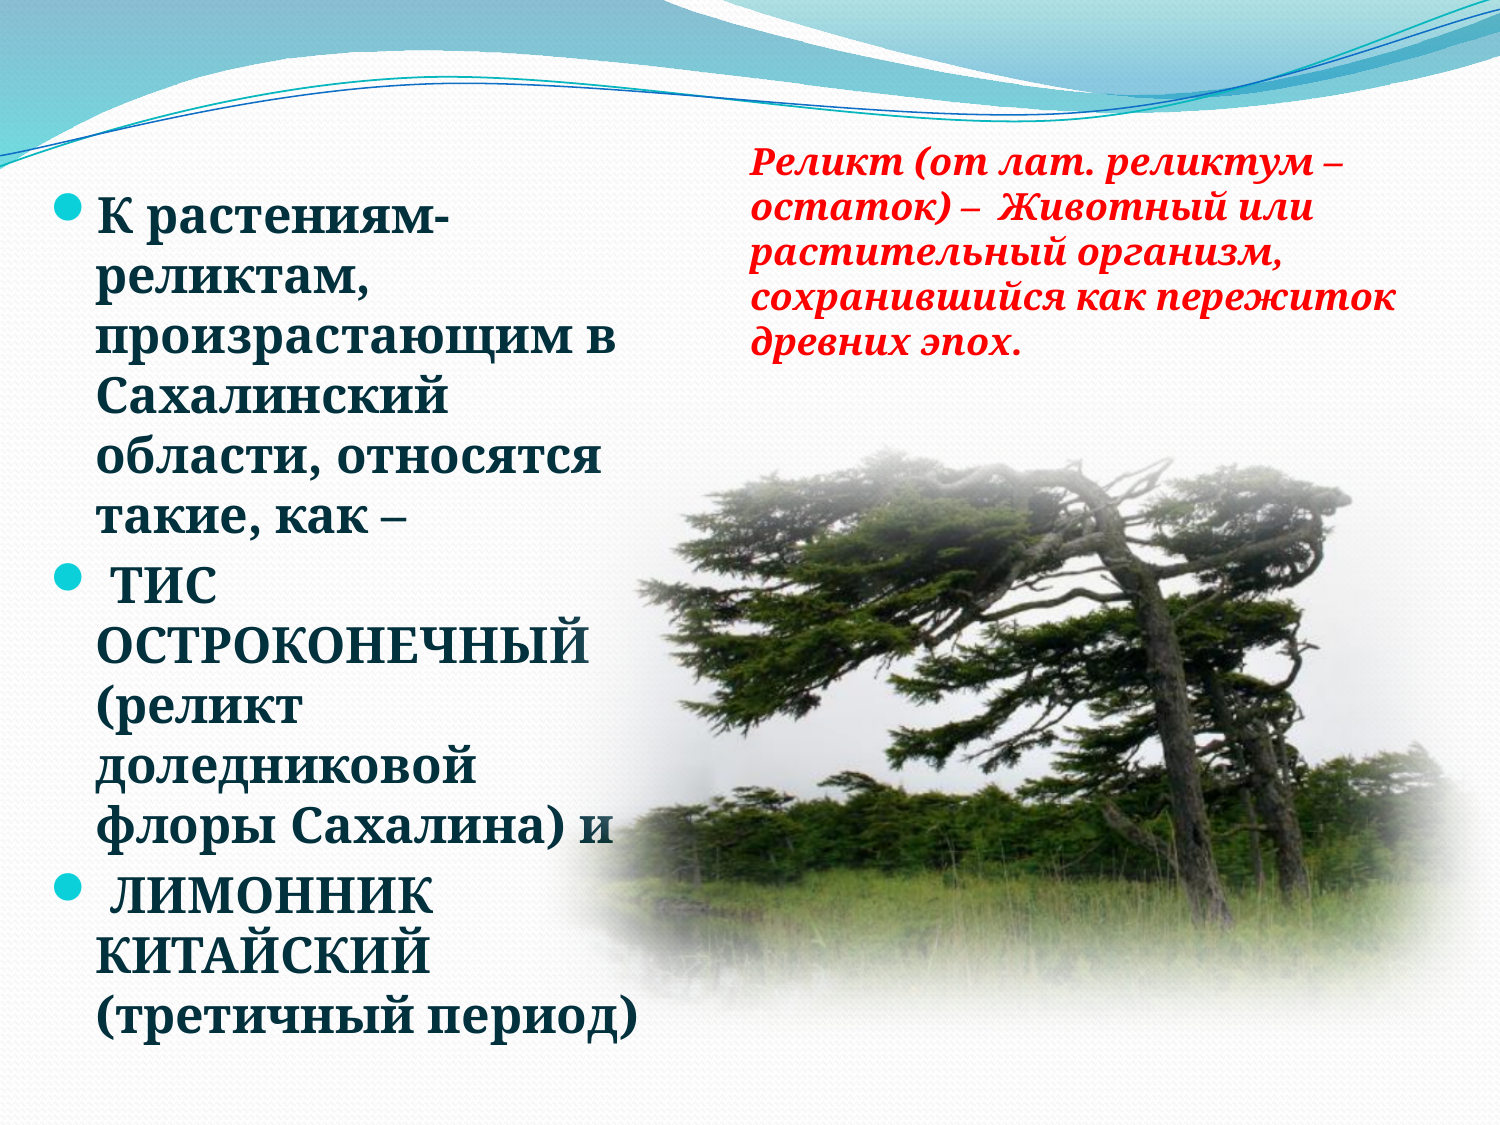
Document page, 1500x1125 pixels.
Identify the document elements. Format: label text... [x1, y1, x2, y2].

list К растениям-реликтам, произрастающим в Сахалинский области, относятся такие, как – ТИС ОСТРОКОНЕЧНЫЙ (реликт доледниковой флоры Сахалина) и ЛИМОННИК КИТАЙСКИЙ (третичный период) [35, 175, 680, 1125]
title Реликт (от лат. реликтум – остаток) – Животный или растительный организм, сохранившийся как пережиток древних эпох. [750, 35, 1500, 364]
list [535, 398, 1500, 1044]
